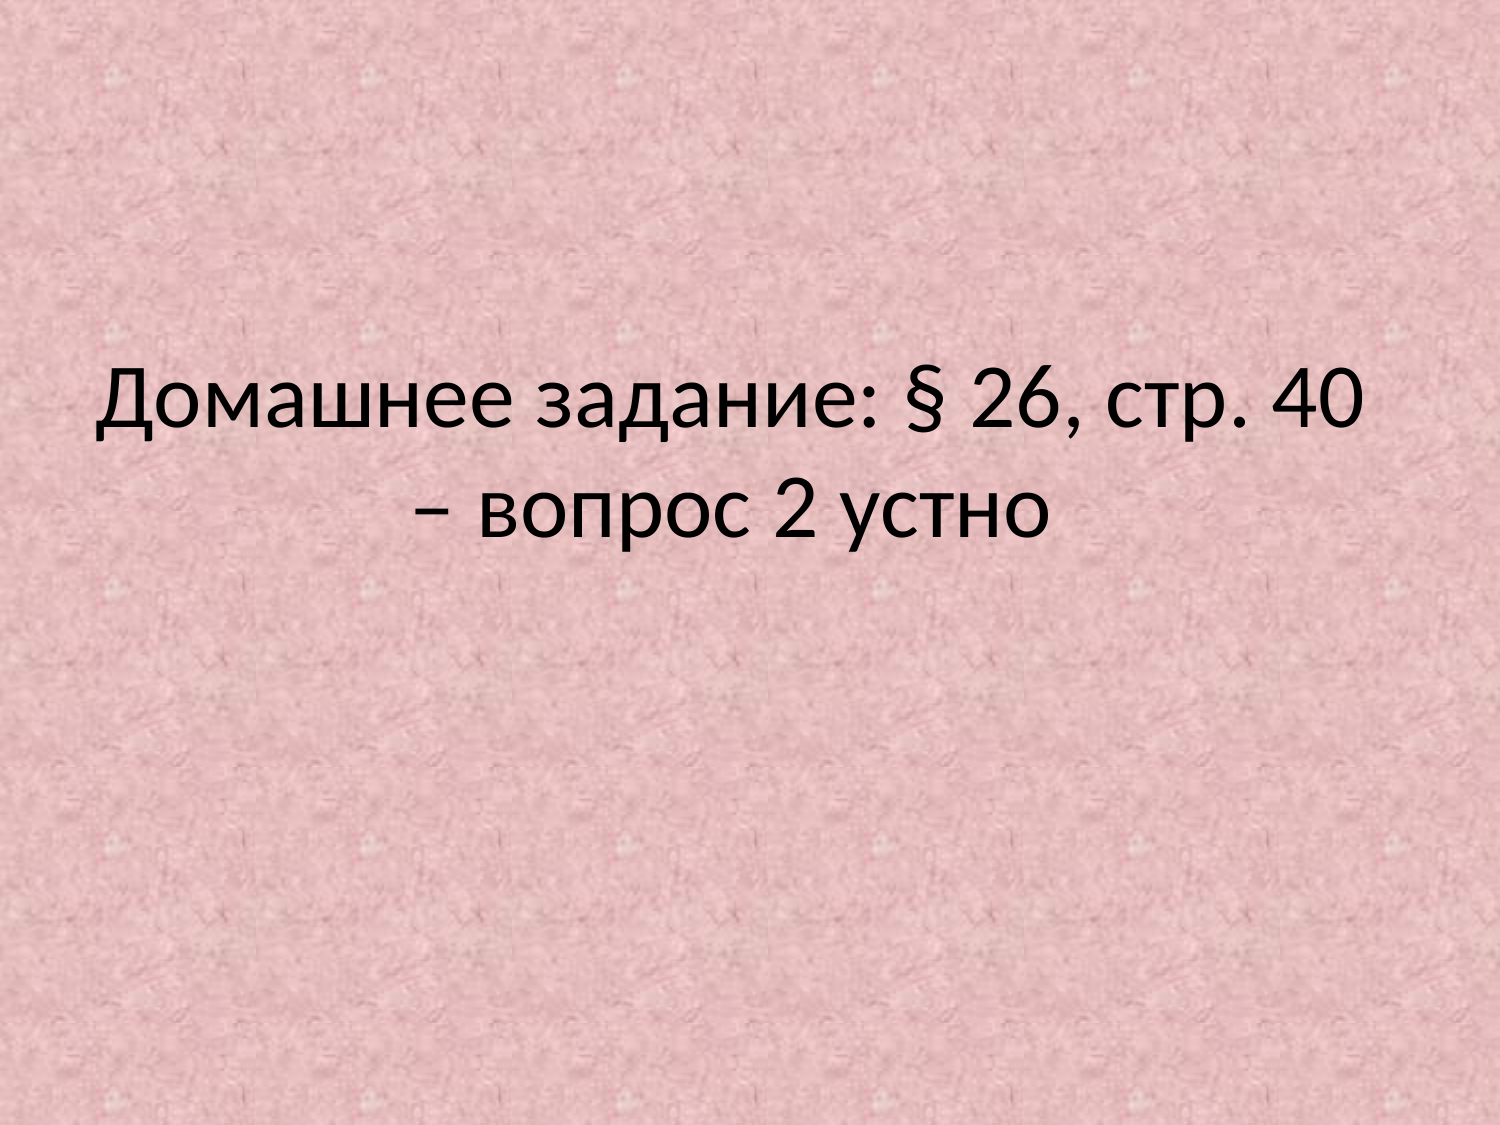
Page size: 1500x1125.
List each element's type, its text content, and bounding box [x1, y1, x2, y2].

picture [0, 0, 1500, 1125]
title Домашнее задание: § 26, стр. 40 – вопрос 2 устно [75, 45, 1388, 846]
